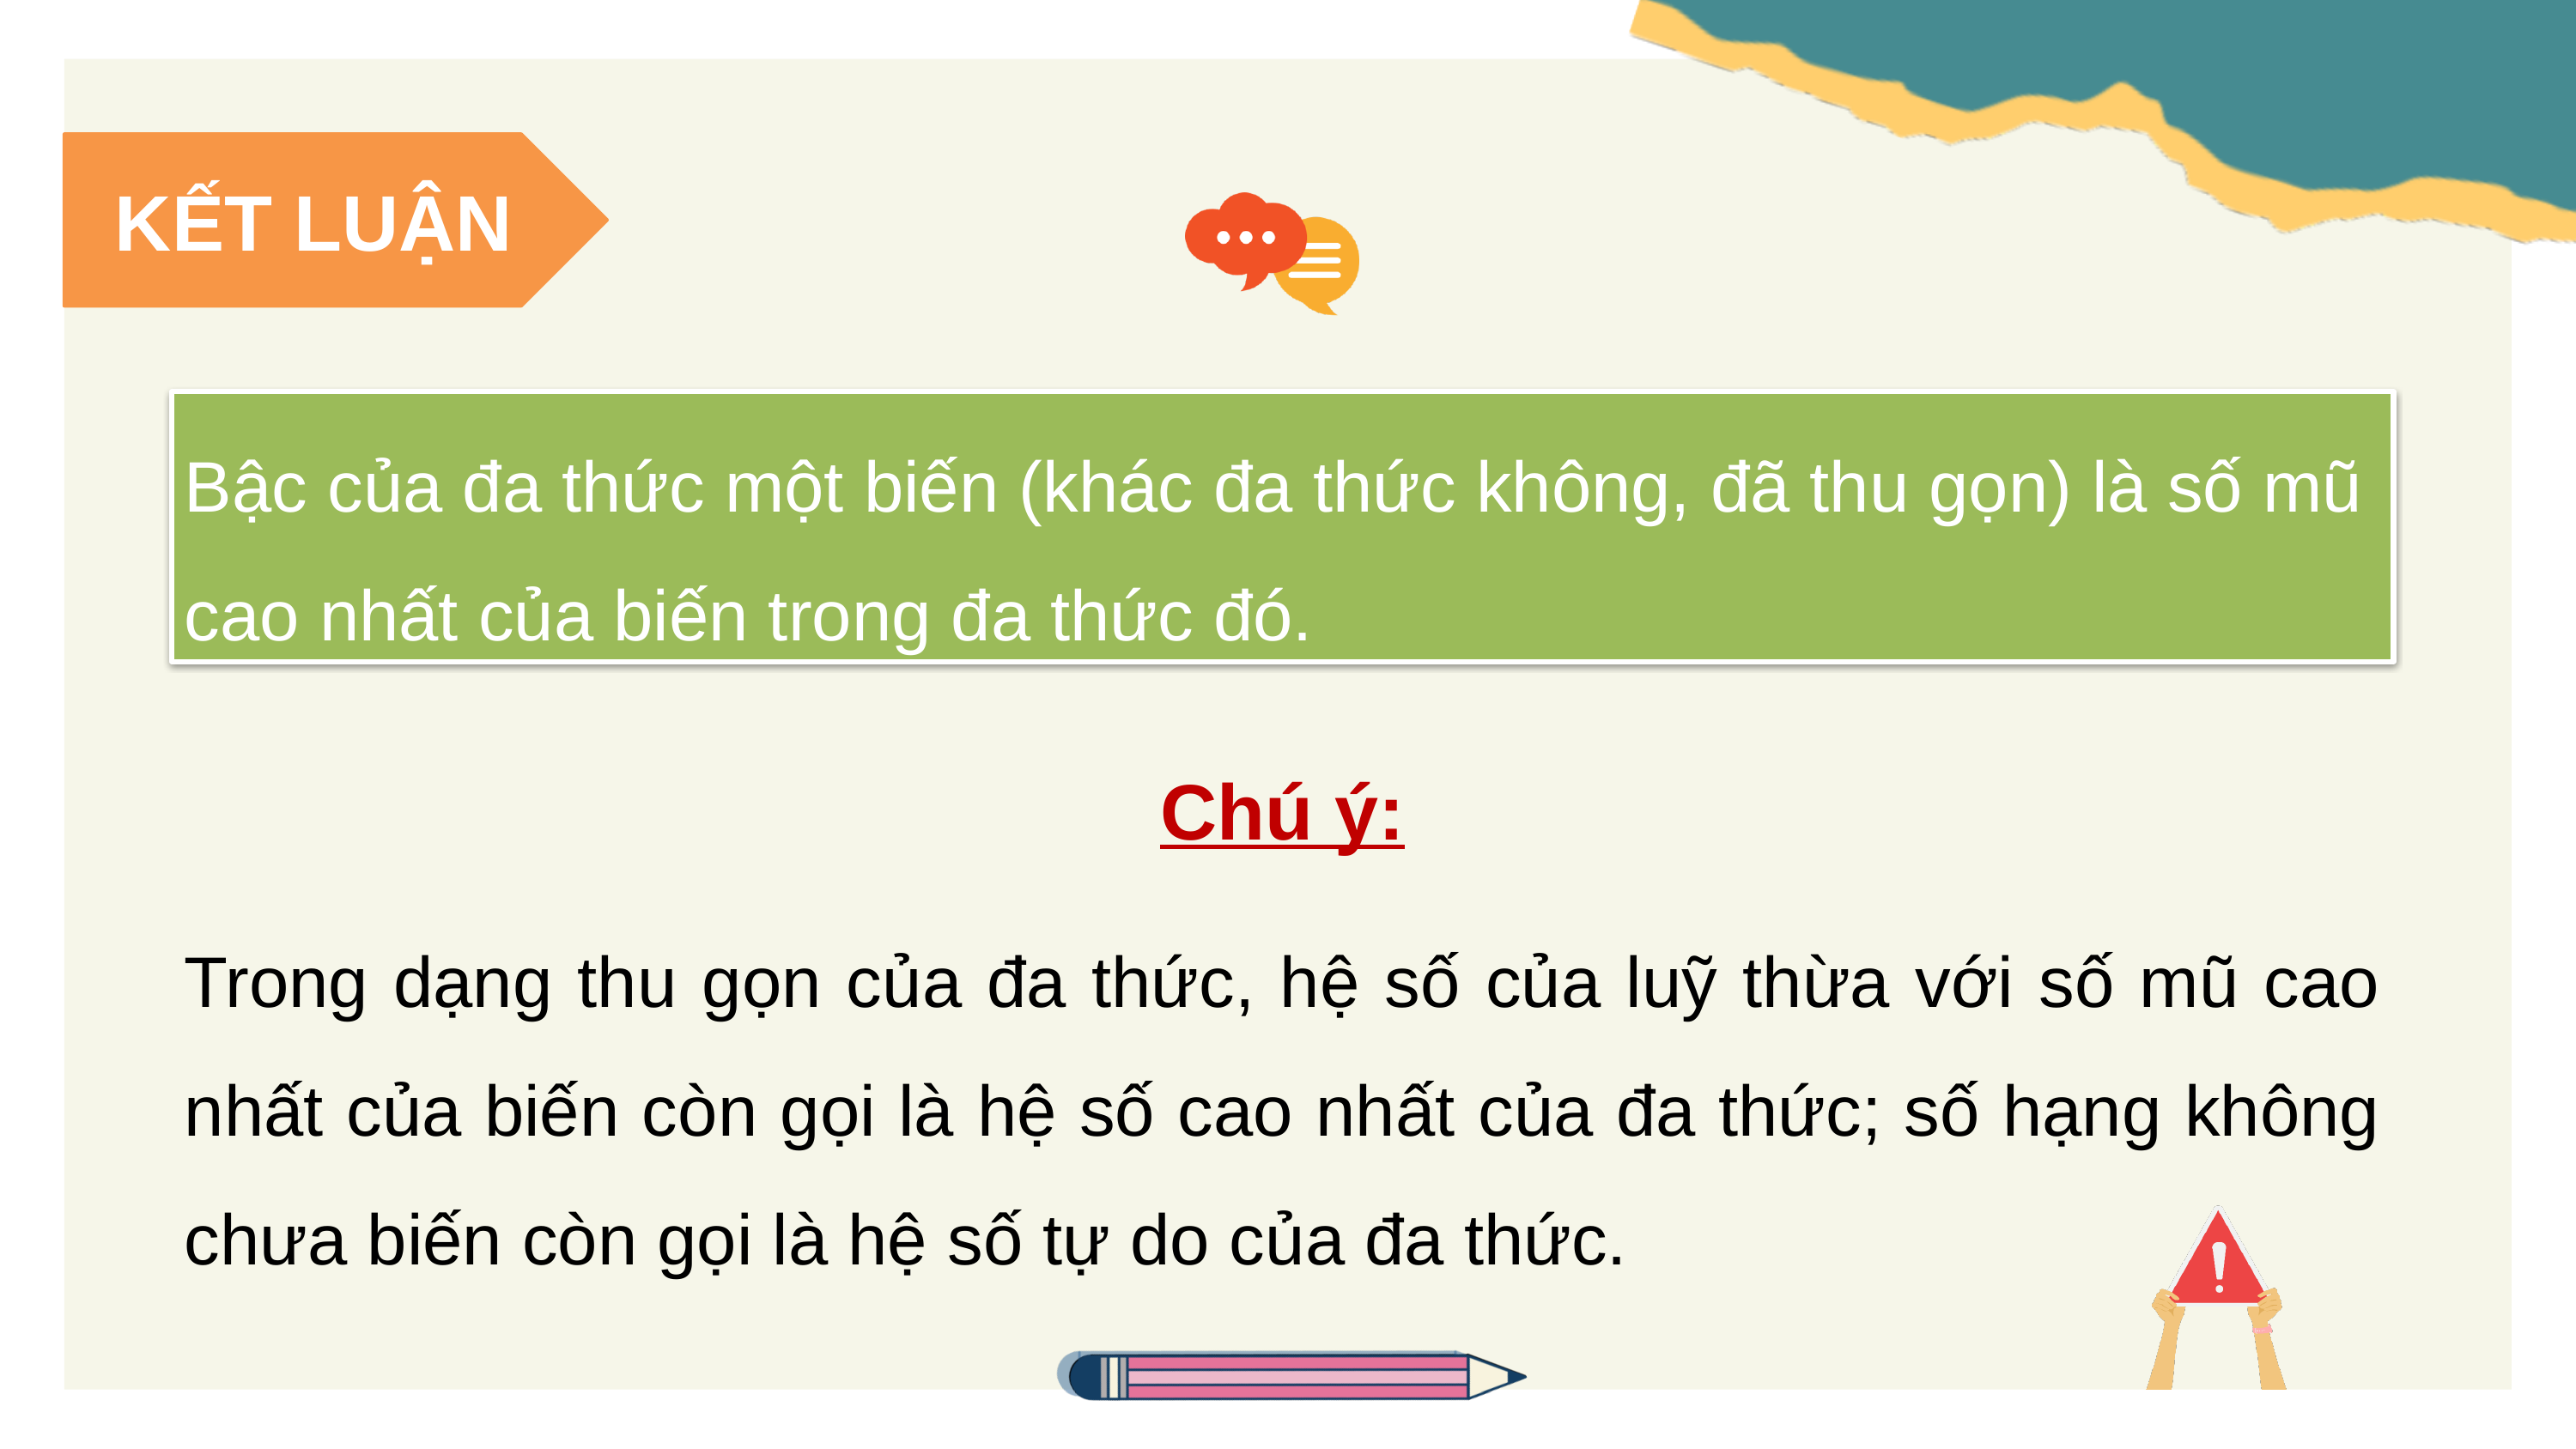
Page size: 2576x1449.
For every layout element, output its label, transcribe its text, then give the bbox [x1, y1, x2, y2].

picture [1050, 1158, 1527, 1449]
text_box [64, 58, 2512, 1390]
text_box KẾT LUẬN [62, 132, 610, 308]
picture [2146, 1203, 2287, 1390]
text_box Chú ý: [1129, 755, 1436, 863]
text_box Trong dạng thu gọn của đa thức, hệ số của luỹ thừa với số mũ cao nhất của biến còn gọi là hệ số cao nhất của đa thức; số hạng không chưa biến còn gọi là hệ số tự do của đa thức. [172, 887, 2394, 1286]
picture [1626, 0, 2576, 356]
picture [1184, 191, 1359, 317]
text_box Bậc của đa thức một biến (khác đa thức không, đã thu gọn) là số mũ cao nhất của biến trong đa thức đó. [169, 389, 2397, 664]
